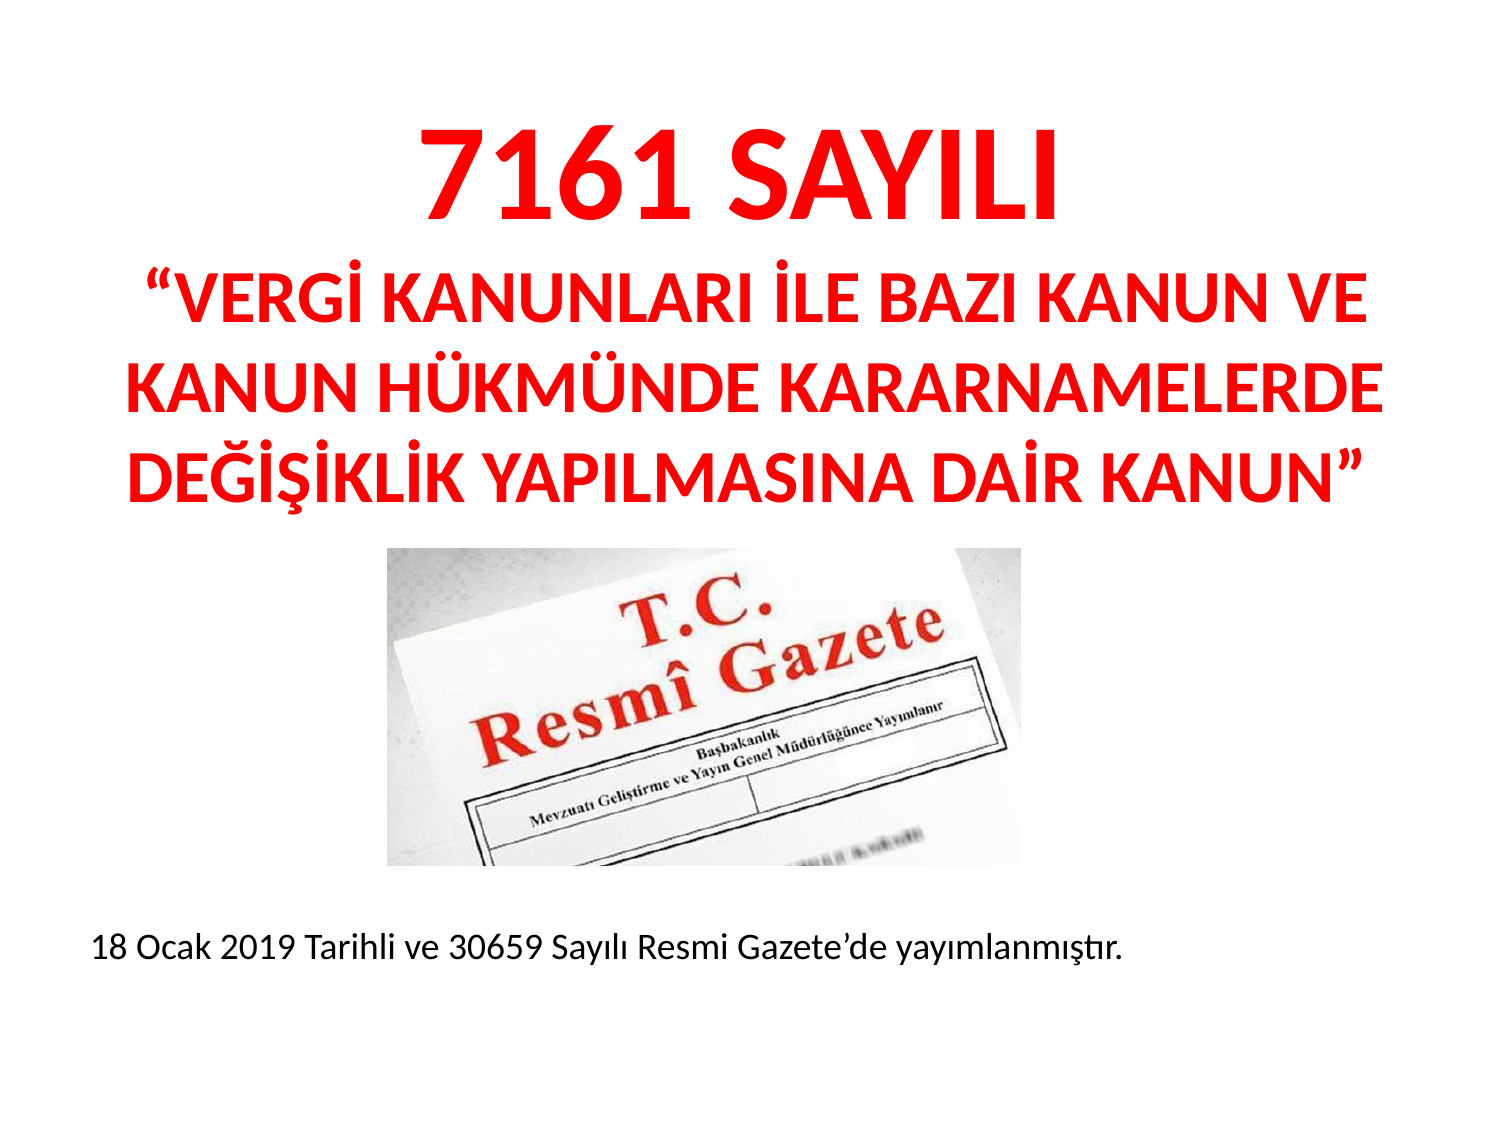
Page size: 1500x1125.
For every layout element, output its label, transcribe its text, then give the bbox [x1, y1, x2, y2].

text_box 7161 SAYILI “VERGİ KANUNLARI İLE BAZI KANUN VE KANUN HÜKMÜNDE KARARNAMELERDE DEĞİŞİKLİK YAPILMASINA DAİR KANUN” 18 Ocak 2019 Tarihli ve 30659 Sayılı Resmi Gazete’de yayımlanmıştır. [74, 75, 1438, 1020]
picture [387, 548, 1021, 866]
